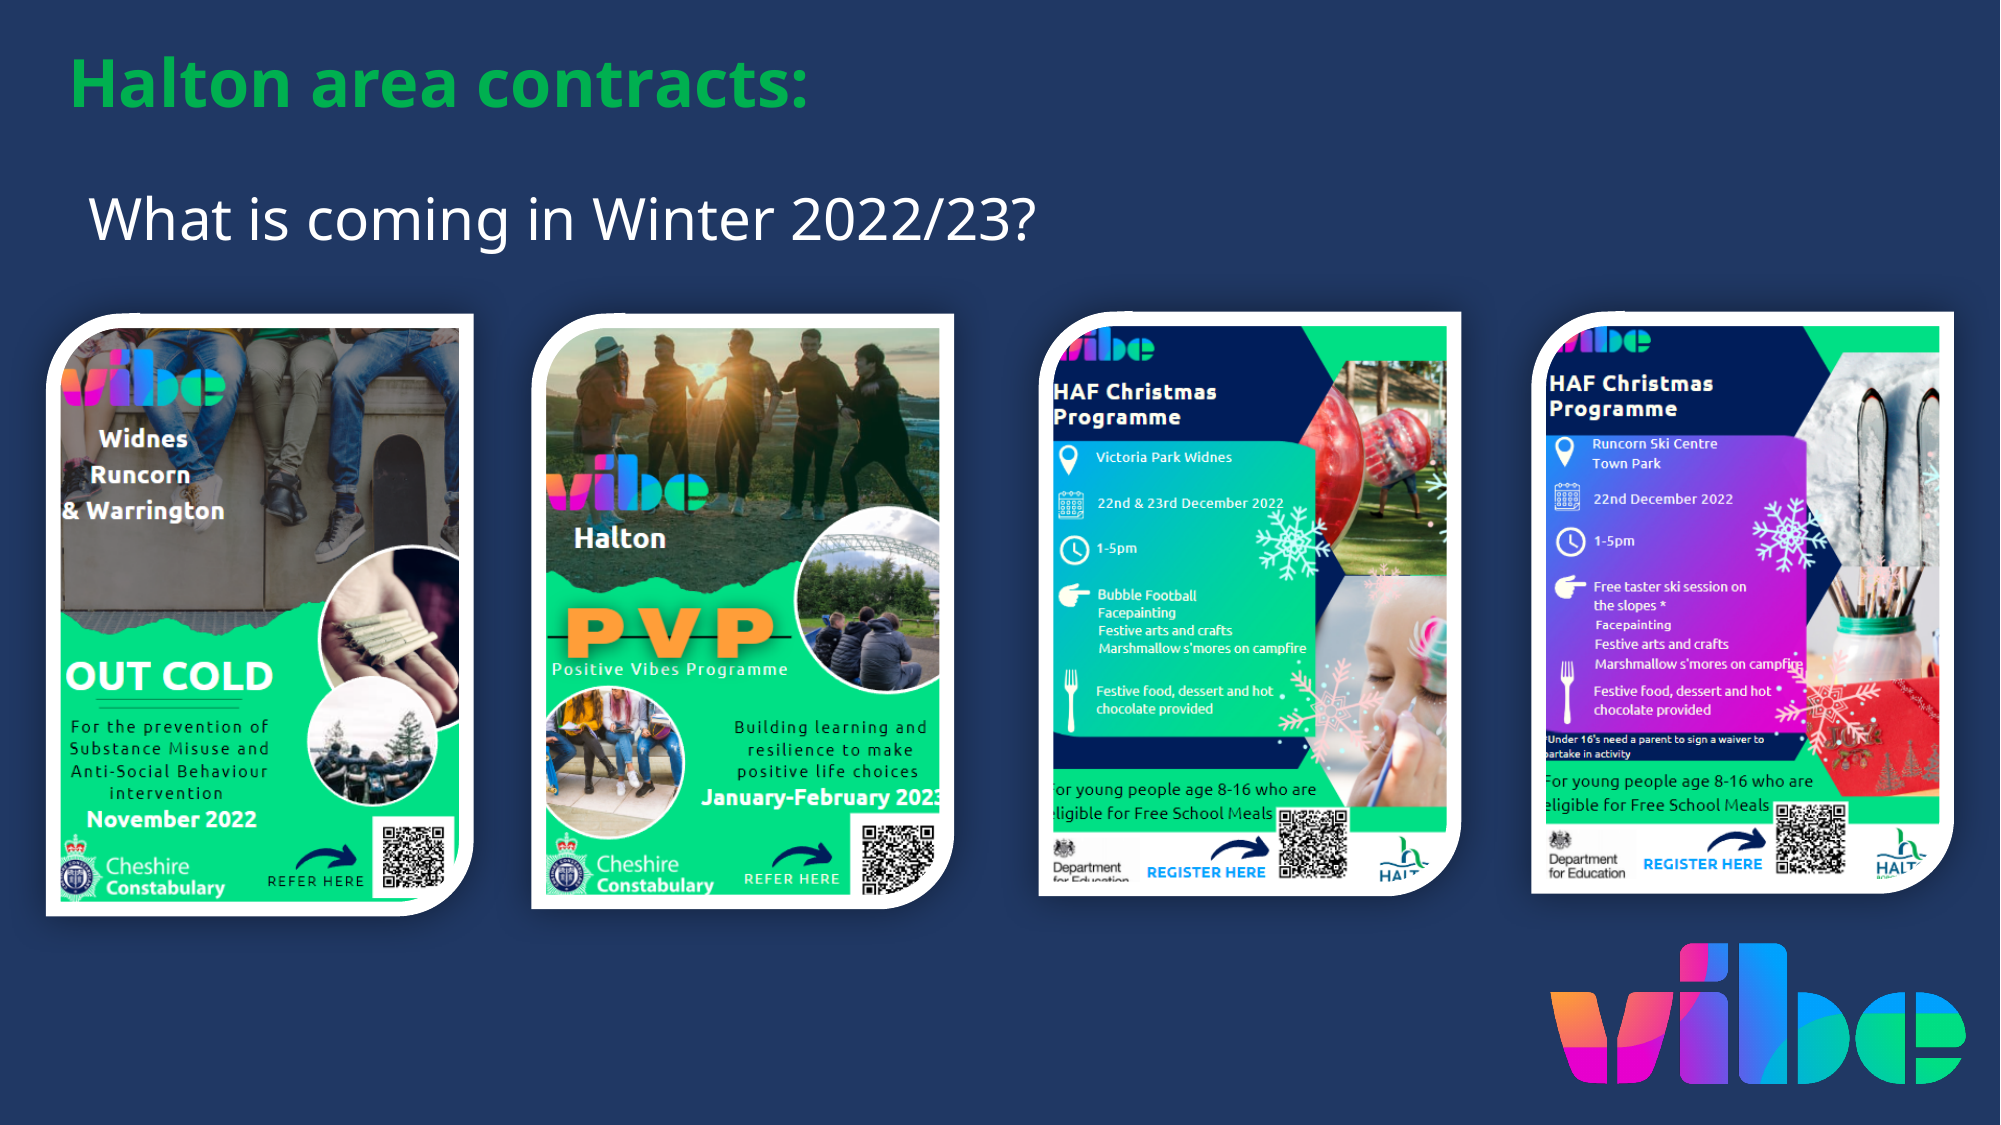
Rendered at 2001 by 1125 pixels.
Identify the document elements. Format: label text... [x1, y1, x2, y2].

picture [1550, 943, 1966, 1084]
text_box Halton area contracts: [53, 33, 1390, 129]
picture [1045, 318, 1454, 889]
picture [53, 320, 467, 910]
picture [538, 320, 947, 902]
text_box What is coming in Winter 2022/23? [73, 175, 1316, 260]
picture [1538, 318, 1947, 887]
